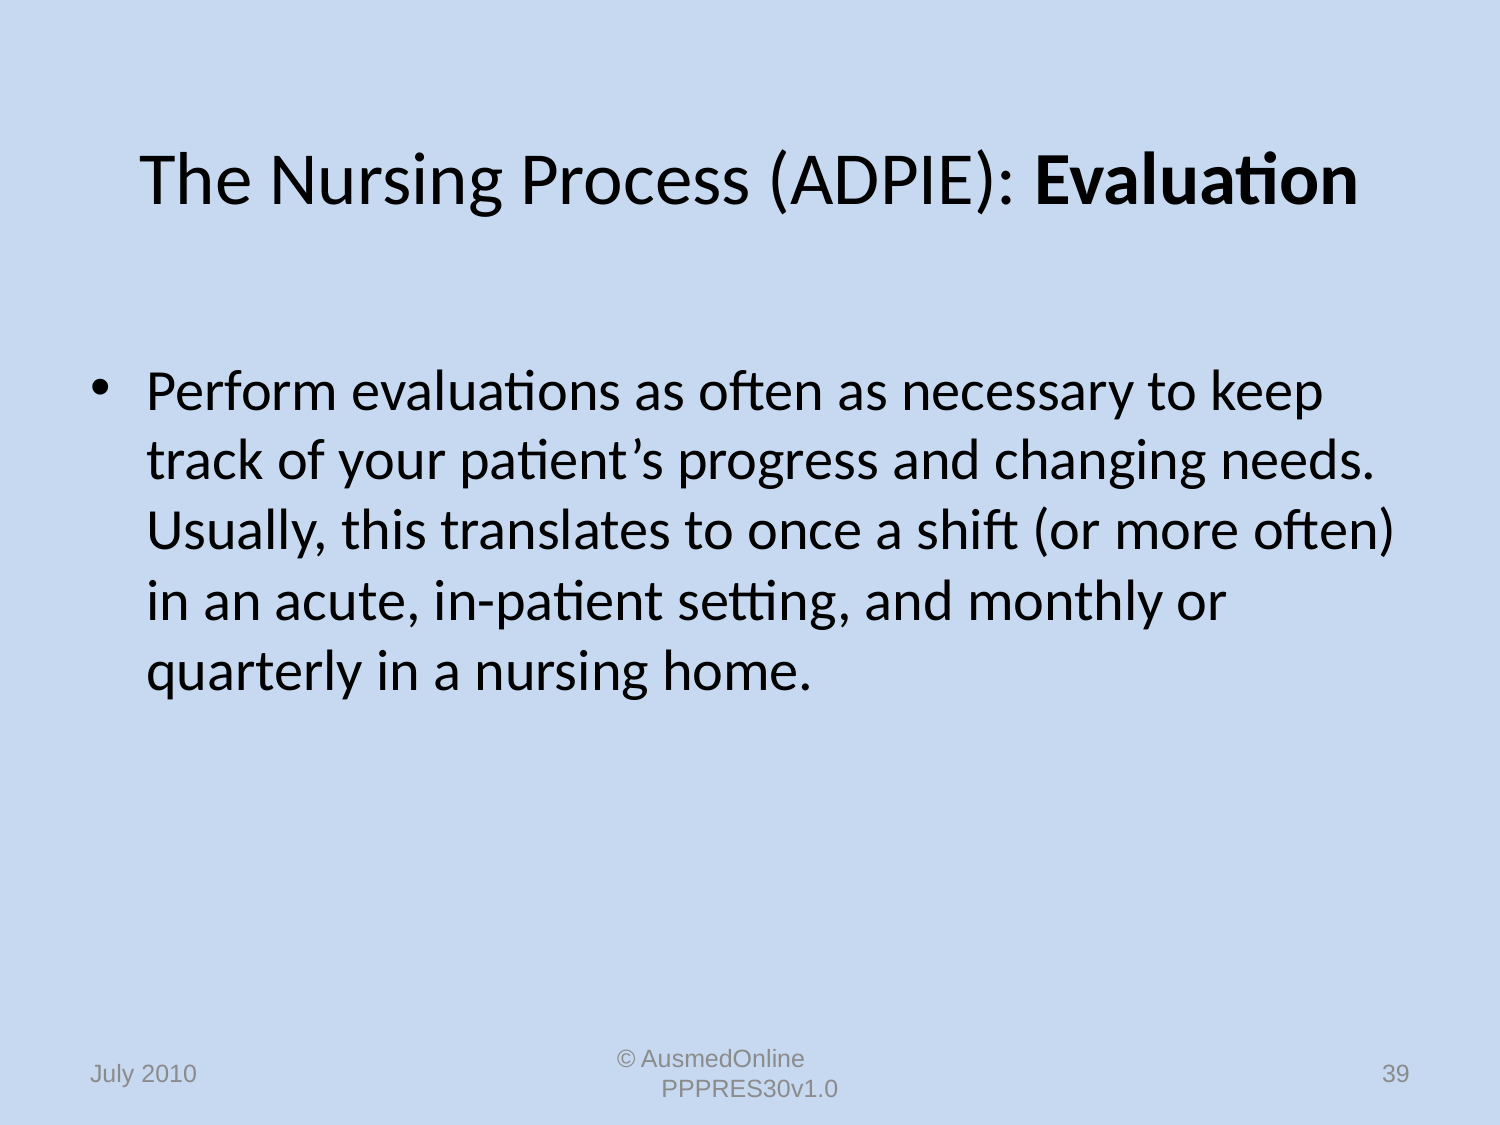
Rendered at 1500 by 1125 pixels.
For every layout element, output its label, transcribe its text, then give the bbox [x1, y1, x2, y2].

footer © AusmedOnline PPPRES30v1.0 [512, 1042, 988, 1103]
list Perform evaluations as often as necessary to keep track of your patient’s progress and changing needs. Usually, this translates to once a shift (or more often) in an acute, in-patient setting, and monthly or quarterly in a nursing home. [75, 288, 1425, 1005]
slide_number 39 [1074, 1042, 1425, 1103]
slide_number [75, 1042, 425, 1103]
title The Nursing Process (ADPIE): Evaluation [75, 62, 1425, 288]
